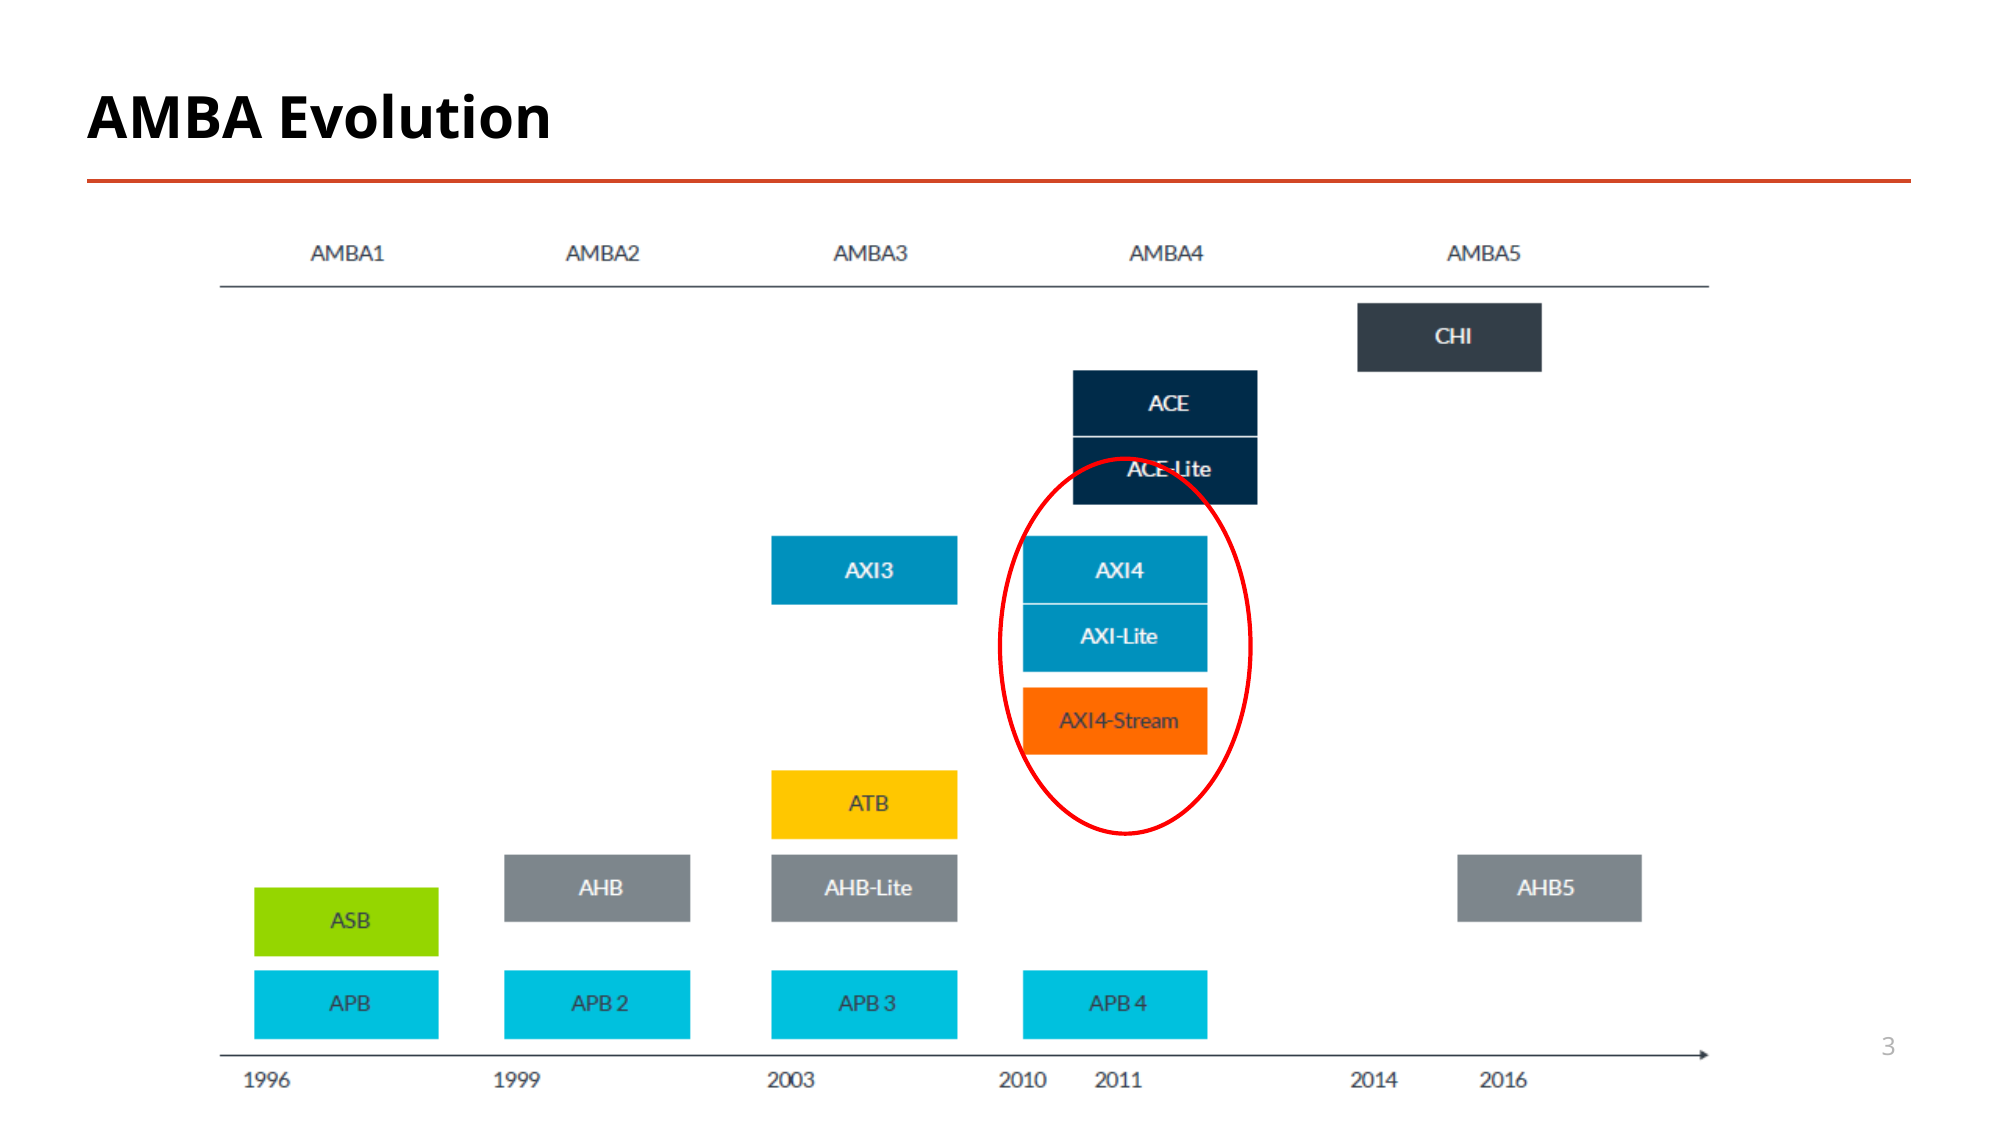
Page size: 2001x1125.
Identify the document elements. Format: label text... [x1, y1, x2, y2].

picture [203, 194, 1714, 1105]
slide_number 3 [1714, 1017, 1911, 1078]
title AMBA Evolution [72, 67, 1574, 173]
